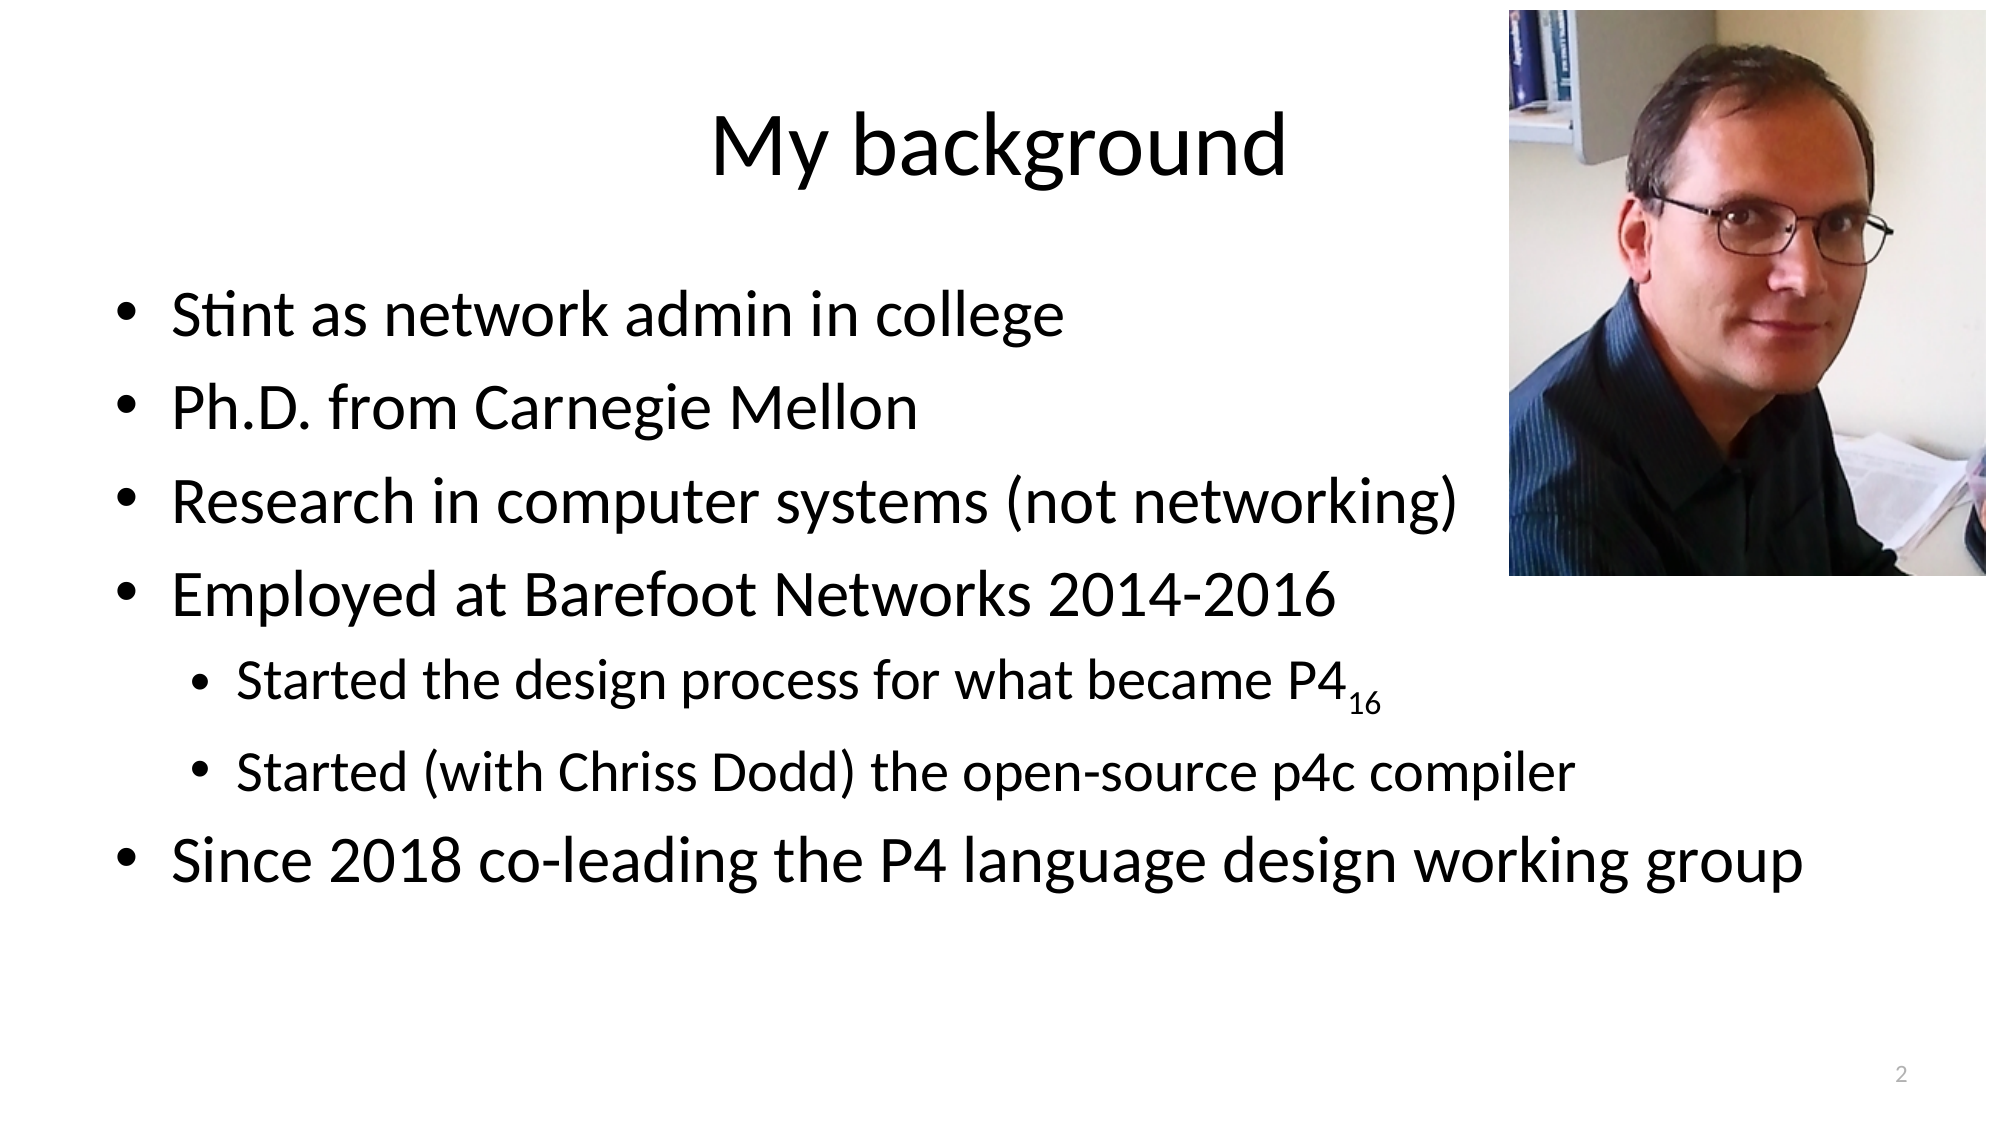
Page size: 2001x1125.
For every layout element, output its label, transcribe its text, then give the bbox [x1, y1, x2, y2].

list Stint as network admin in college Ph.D. from Carnegie Mellon Research in computer systems (not networking) Employed at Barefoot Networks 2014-2016 Started the design process for what became P416 Started (with Chriss Dodd) the open-source p4c compiler Since 2018 co-leading the P4 language design working group [99, 262, 1900, 1005]
slide_number 2 [1714, 1042, 1923, 1103]
picture [1509, 10, 1986, 577]
title My background [99, 45, 1504, 233]
